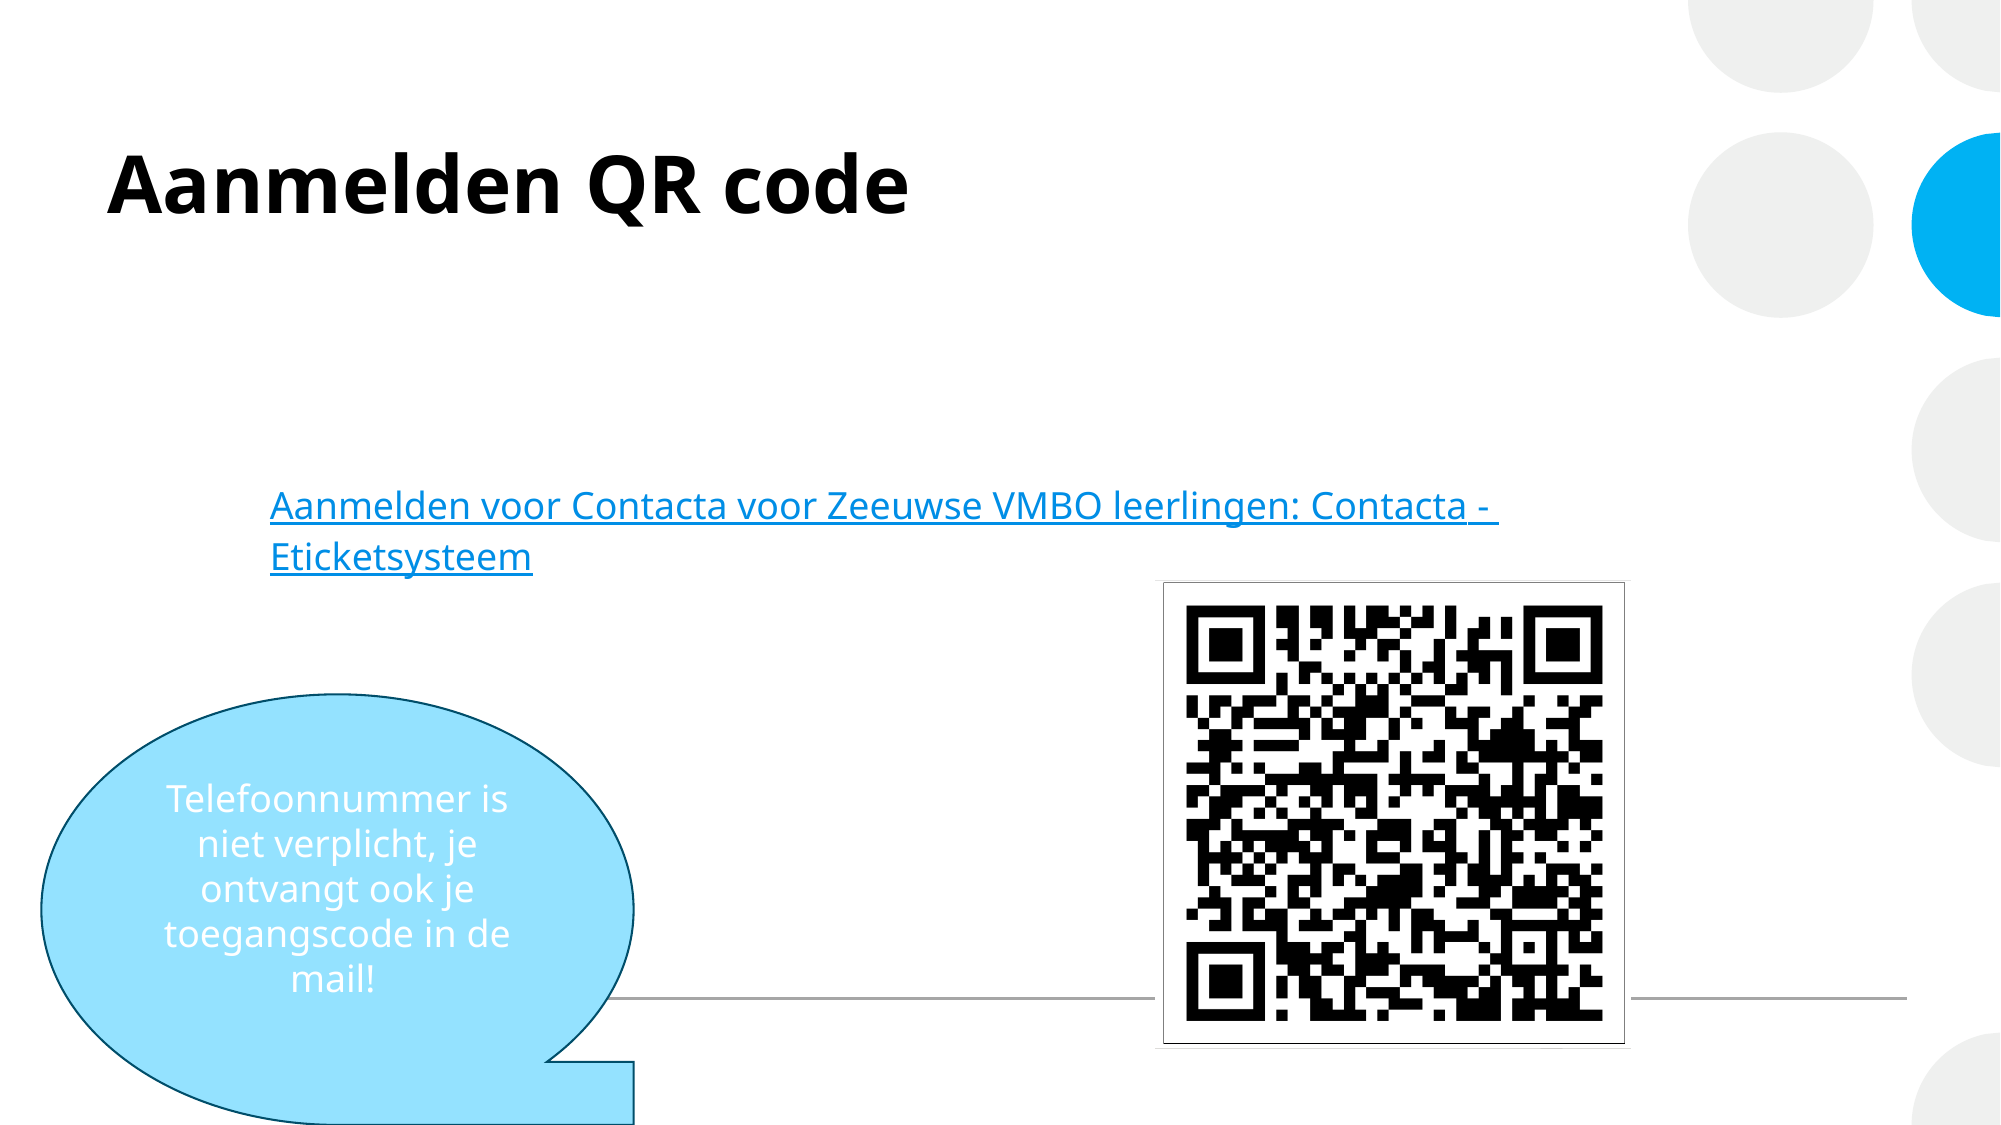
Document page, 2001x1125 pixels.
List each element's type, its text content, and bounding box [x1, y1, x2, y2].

text_box Telefoonnummer is niet verplicht, je ontvangt ook je toegangscode in de mail! [40, 693, 635, 1125]
text_box Aanmelden voor Contacta voor Zeeuwse VMBO leerlingen: Contacta - Eticketsysteem [254, 474, 1521, 592]
picture [1155, 580, 1632, 1050]
title Aanmelden QR code [92, 126, 1297, 335]
